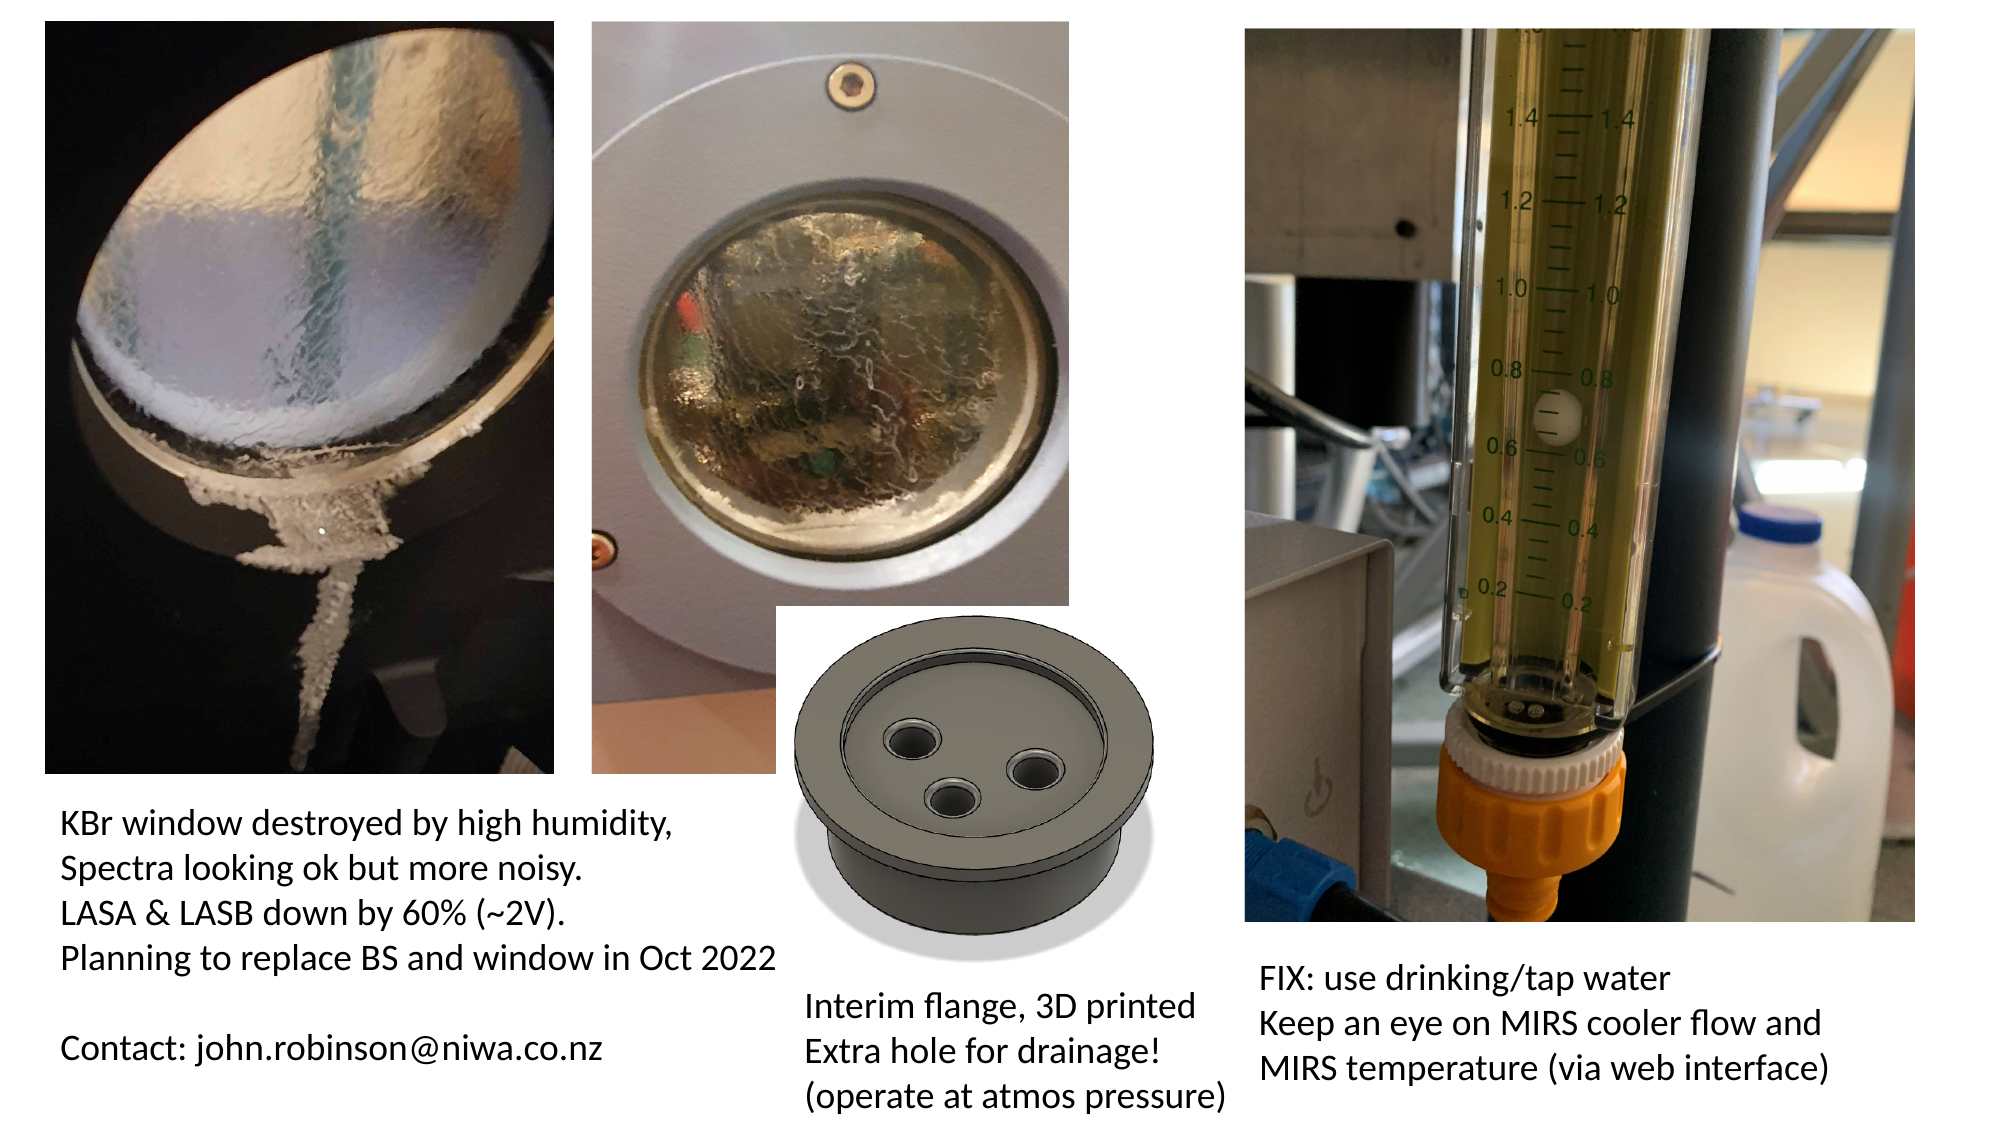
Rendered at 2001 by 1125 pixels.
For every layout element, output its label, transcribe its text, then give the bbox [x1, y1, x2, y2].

text_box KBr window destroyed by high humidity, Spectra looking ok but more noisy. LASA & LASB down by 60% (~2V). Planning to replace BS and window in Oct 2022 Contact: john.robinson@niwa.co.nz [45, 790, 789, 1076]
picture [45, 21, 2000, 975]
text_box Interim flange, 3D printed Extra hole for drainage! (operate at atmos pressure) [789, 973, 1243, 1124]
text_box FIX: use drinking/tap water Keep an eye on MIRS cooler flow and MIRS temperature (via web interface) [1244, 945, 1855, 1096]
